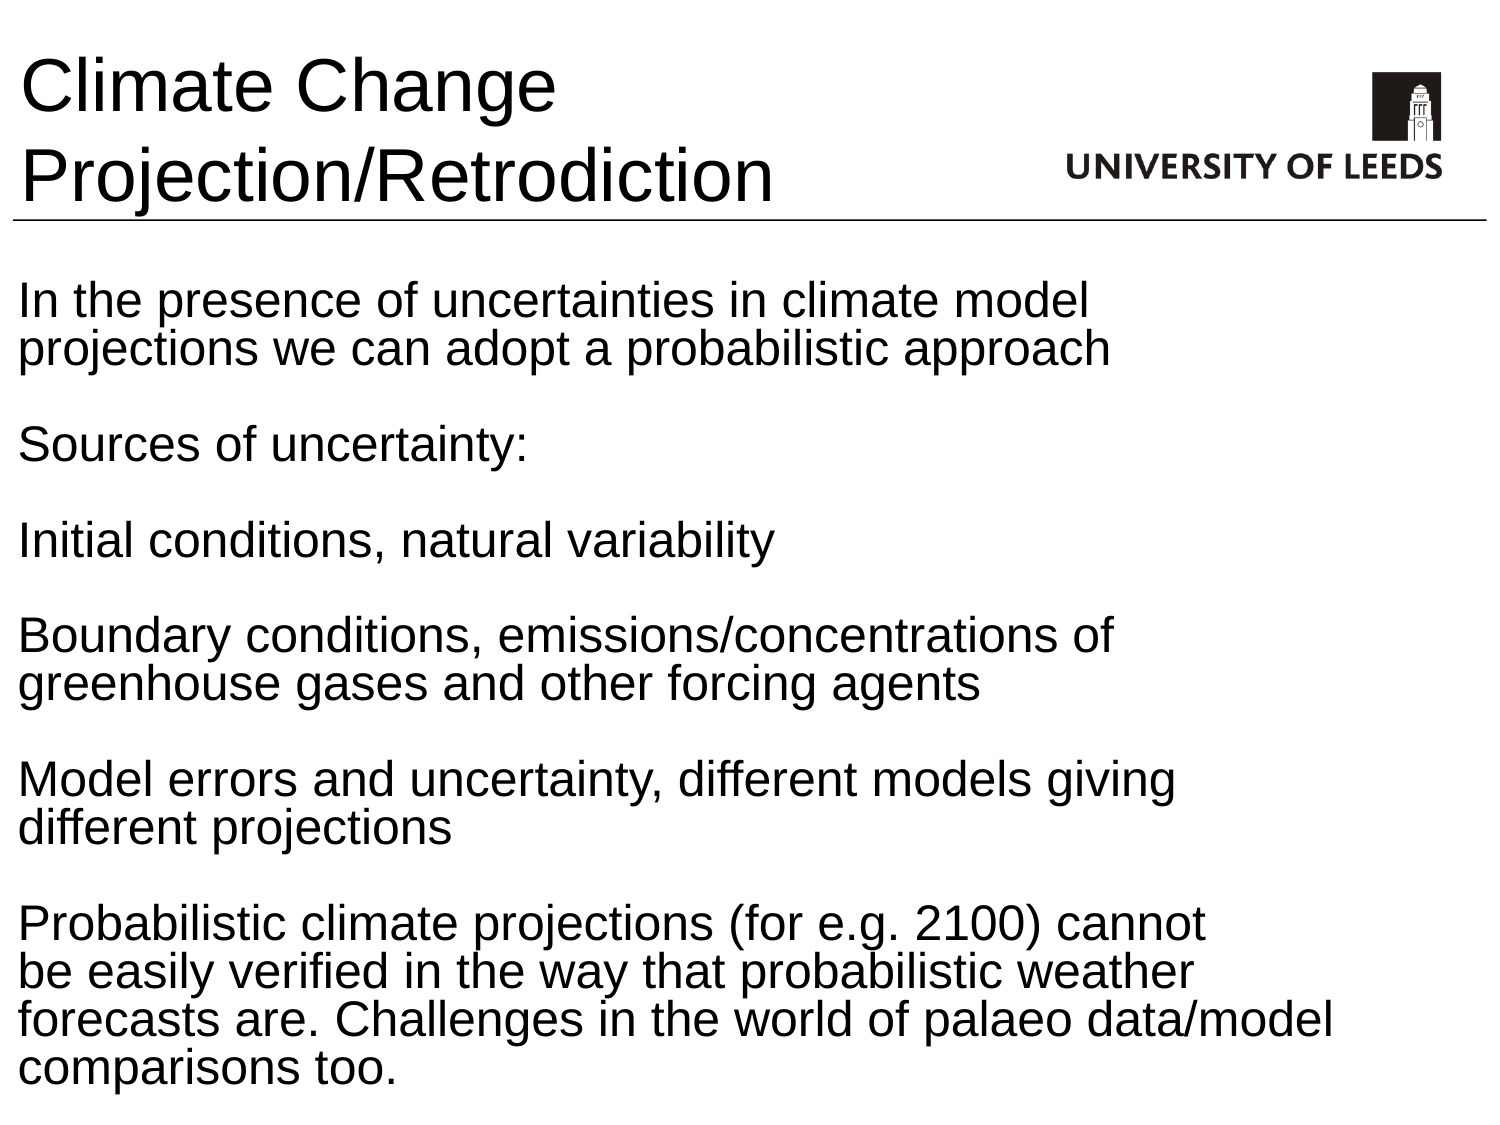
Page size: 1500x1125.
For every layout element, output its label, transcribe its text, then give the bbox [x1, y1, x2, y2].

list In the presence of uncertainties in climate model projections we can adopt a probabilistic approach Sources of uncertainty: Initial conditions, natural variability Boundary conditions, emissions/concentrations of greenhouse gases and other forcing agents Model errors and uncertainty, different models giving different projections Probabilistic climate projections (for e.g. 2100) cannot be easily verified in the way that probabilistic weather forecasts are. Challenges in the world of palaeo data/model comparisons too. [17, 278, 1473, 1059]
title Climate Change Projection/Retrodiction [20, 0, 1159, 217]
picture [1159, 72, 1442, 179]
